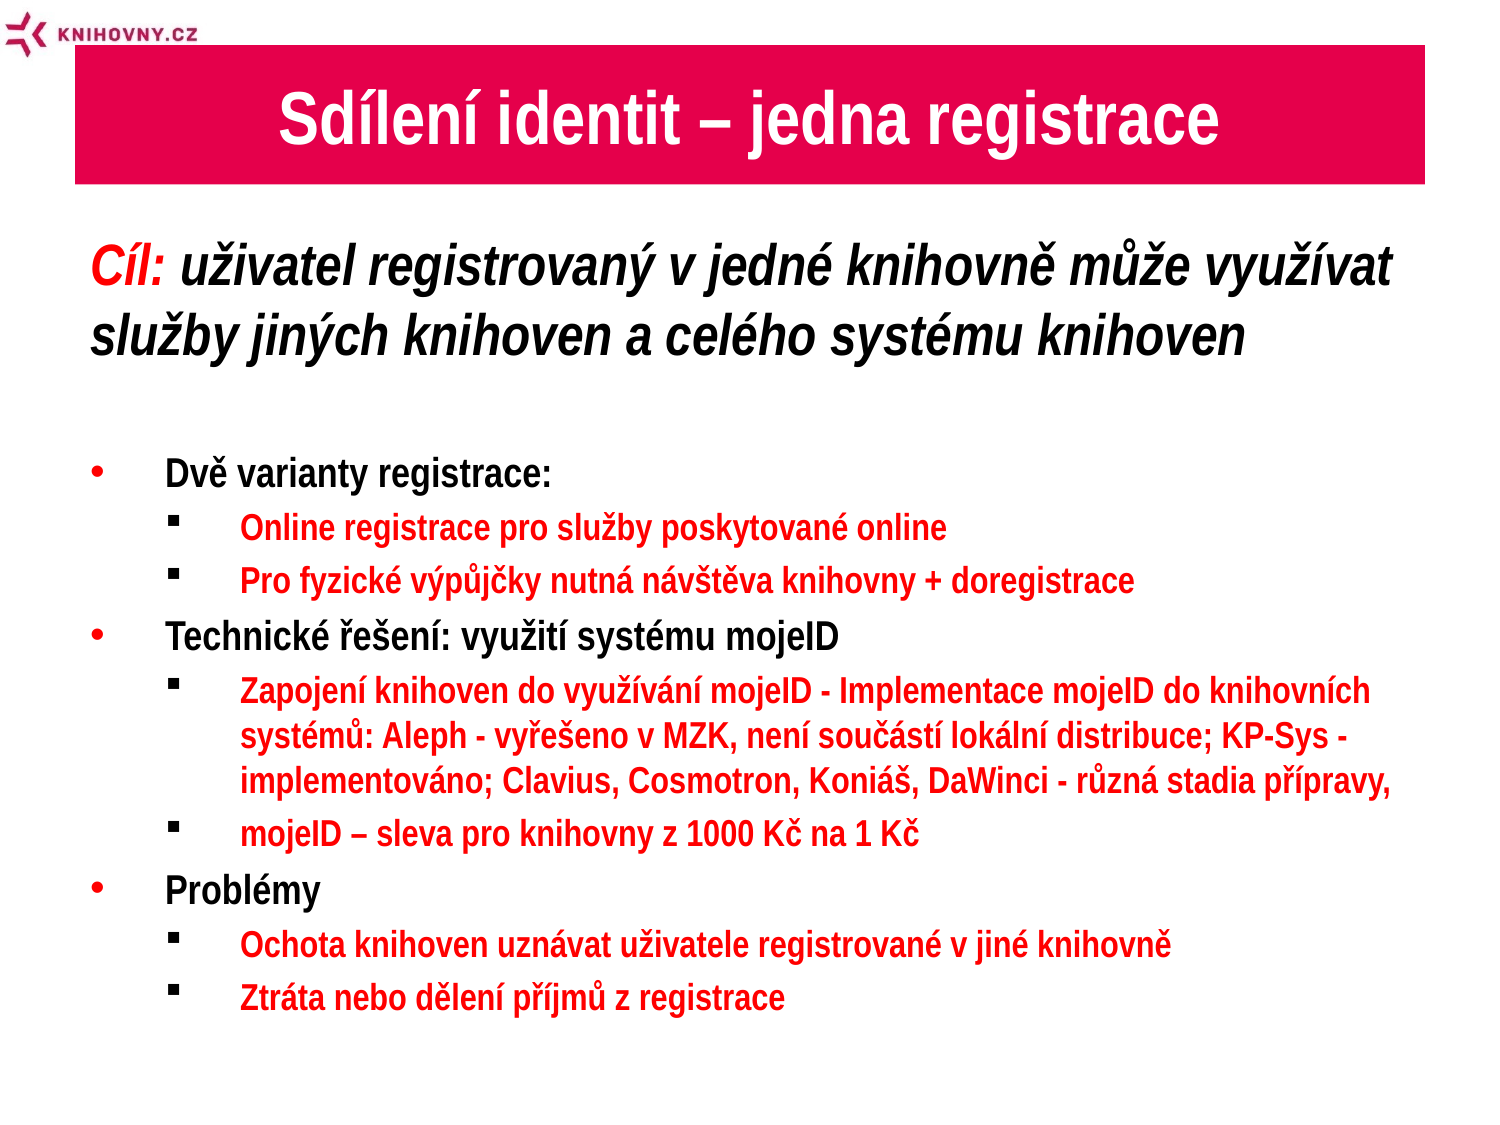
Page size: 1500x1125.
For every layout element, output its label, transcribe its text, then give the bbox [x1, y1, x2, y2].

picture [0, 1, 207, 66]
list Cíl: uživatel registrovaný v jedné knihovně může využívat služby jiných knihoven a celého systému knihoven Dvě varianty registrace: Online registrace pro služby poskytované online Pro fyzické výpůjčky nutná návštěva knihovny + doregistrace Technické řešení: využití systému mojeID Zapojení knihoven do využívání mojeID - Implementace mojeID do knihovních systémů: Aleph - vyřešeno v MZK, není součástí lokální distribuce; KP-Sys - implementováno; Clavius, Cosmotron, Koniáš, DaWinci - různá stadia přípravy, mojeID – sleva pro knihovny z 1000 Kč na 1 Kč Problémy Ochota knihoven uznávat uživatele registrované v jiné knihovně Ztráta nebo dělení příjmů z registrace [75, 219, 1425, 1071]
title Sdílení identit – jedna registrace [75, 45, 1425, 185]
